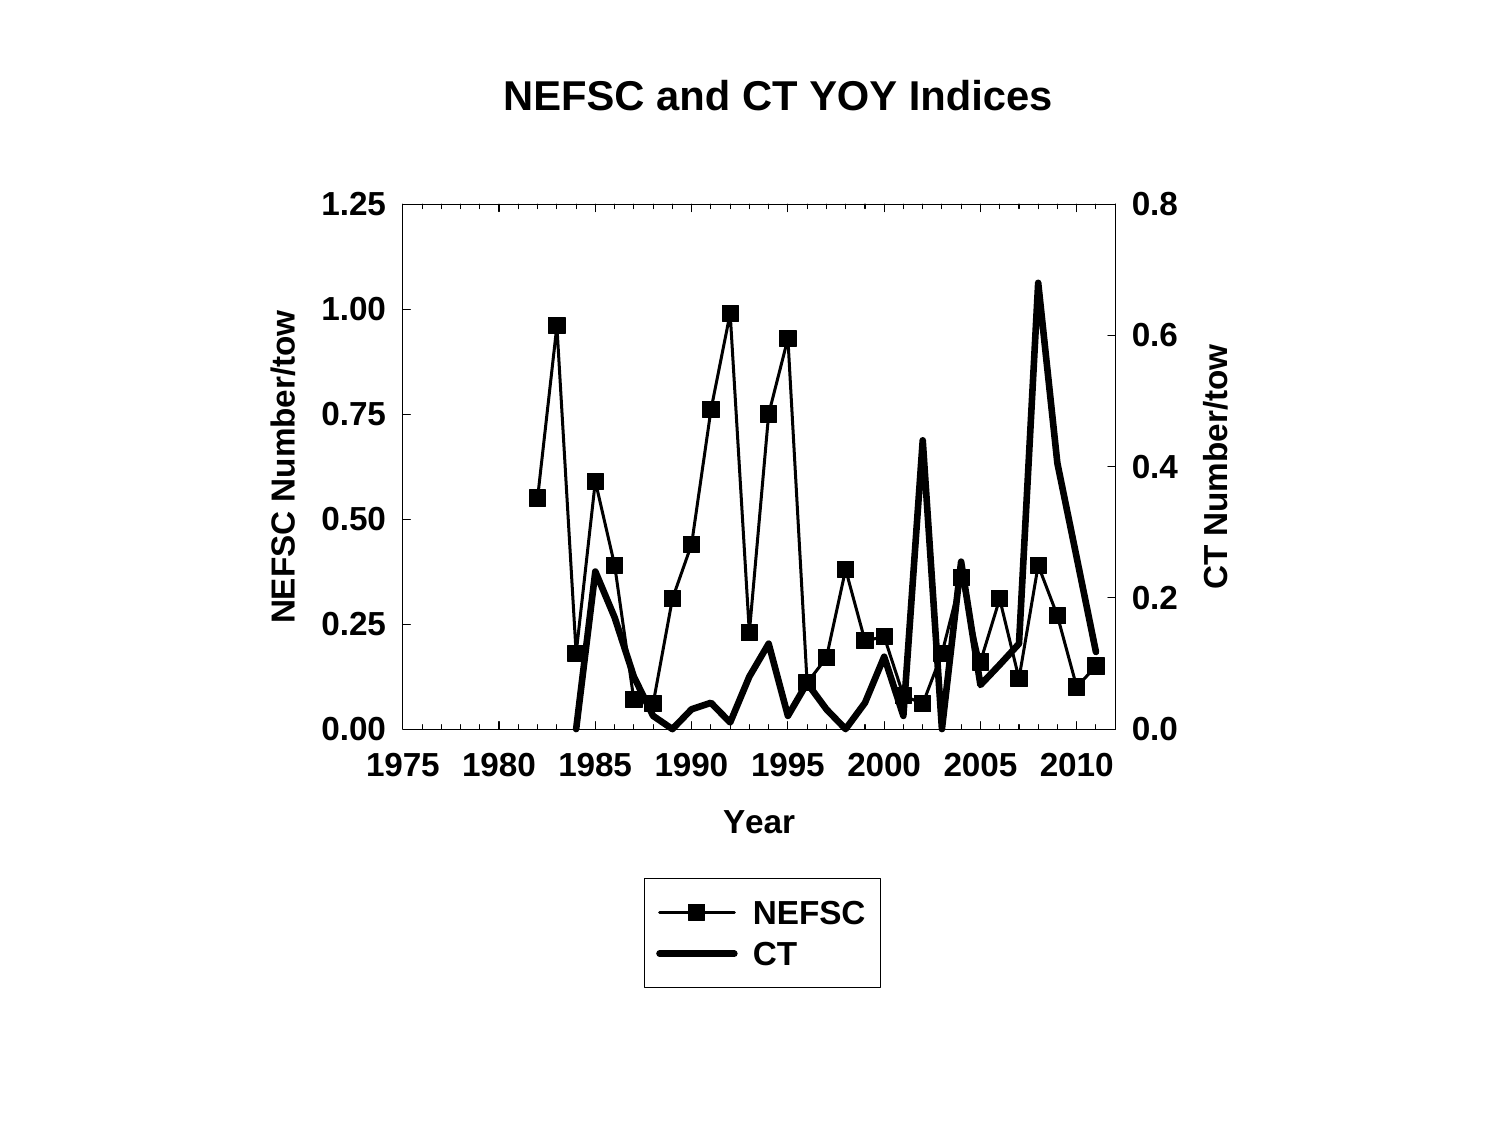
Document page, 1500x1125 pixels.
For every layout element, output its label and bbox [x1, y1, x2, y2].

text_box [258, 65, 1242, 1060]
